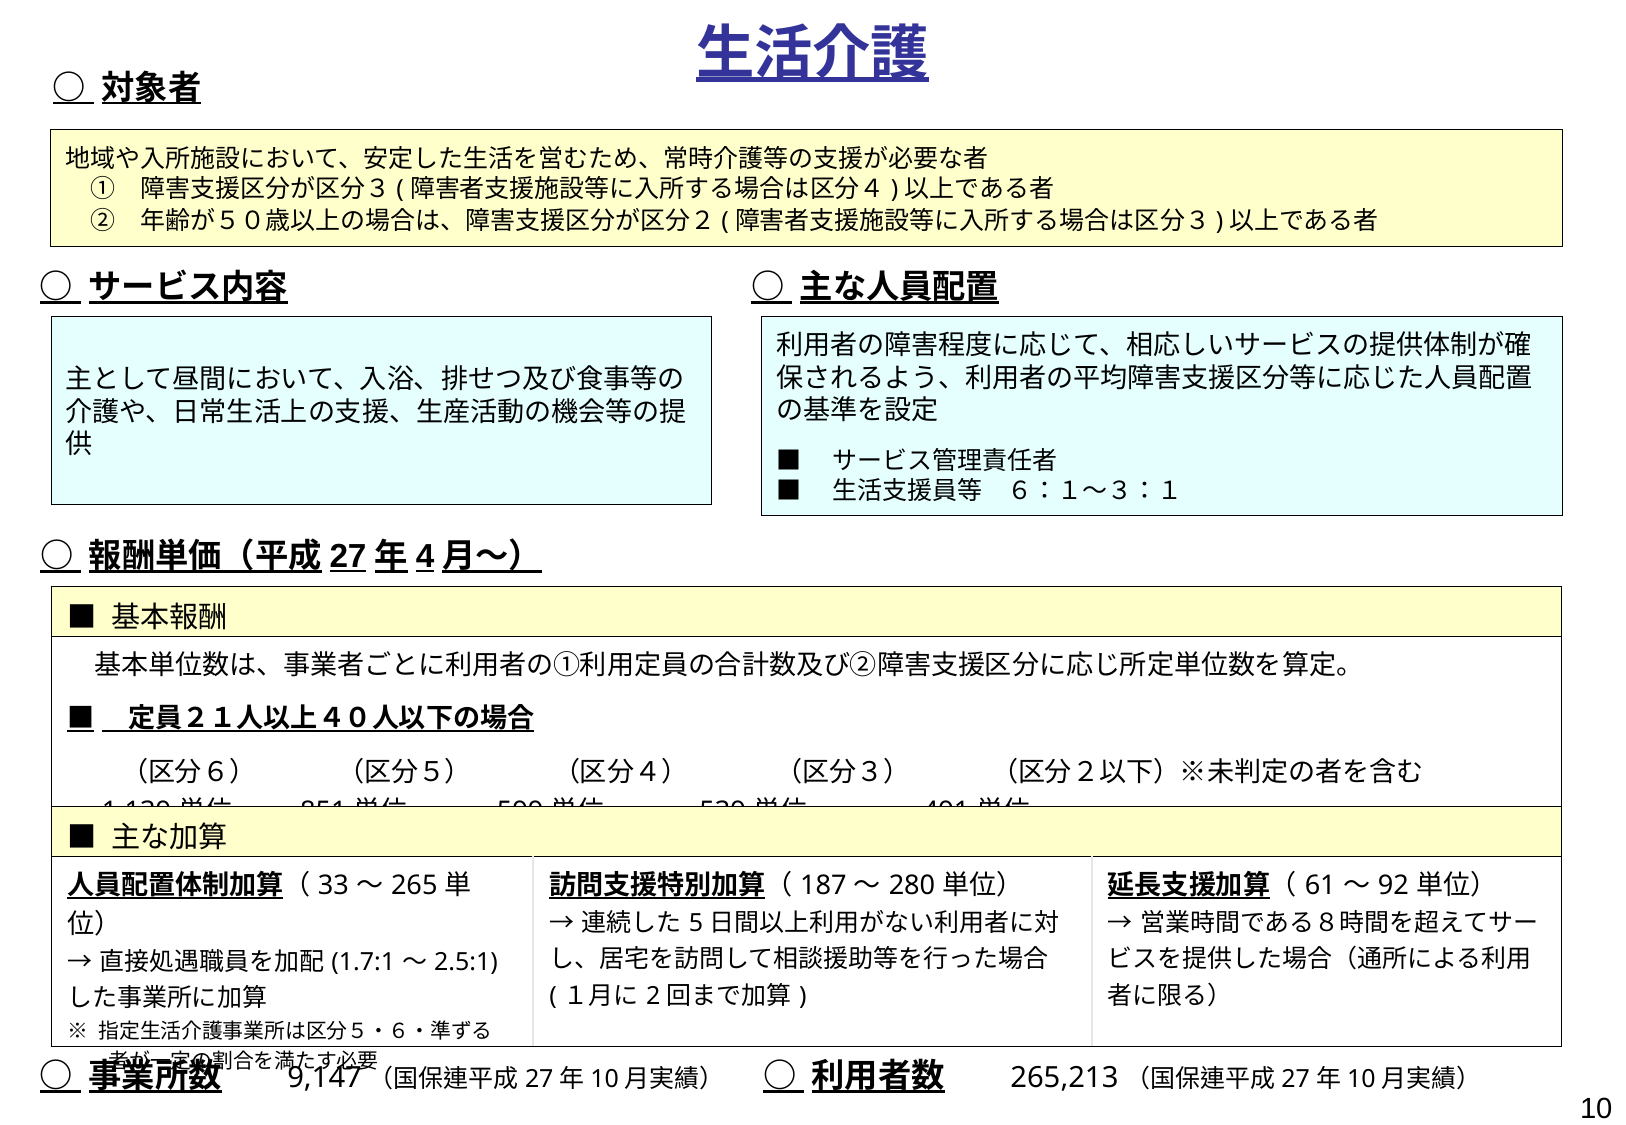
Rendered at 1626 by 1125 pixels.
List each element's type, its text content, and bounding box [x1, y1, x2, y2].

text_box 生活介護 [0, 7, 1625, 93]
text_box 10 [1248, 1082, 1625, 1124]
text_box ○ 利用者数 265,213（国保連平成27年10月実績） [748, 1046, 1504, 1102]
text_box ○ 対象者 [38, 93, 292, 114]
table_cell 基本単位数は、事業者ごとに利用者の①利用定員の合計数及び②障害支援区分に応じ所定単位数を算定。 ■ 定員２１人以上４０人以下の場合 （区分６） （区分５） （区分４） （区分３） （区分２以下）※未判定の者を含む 1,139単位 851単位 599単位 539単位 491単位 [52, 637, 1561, 806]
text_box ○ サービス内容 [25, 257, 419, 313]
text_box 利用者の障害程度に応じて、相応しいサービスの提供体制が確保されるよう、利用者の平均障害支援区分等に応じた人員配置の基準を設定 ■ サービス管理責任者 ■ 生活支援員等 ６：１～３：１ [761, 316, 1563, 516]
text_box 主として昼間において、入浴、排せつ及び食事等の介護や、日常生活上の支援、生産活動の機会等の提供 [50, 316, 711, 504]
table_header ■ 基本報酬 [52, 587, 1561, 636]
text_box ○ 主な人員配置 [736, 257, 1181, 313]
text_box 地域や入所施設において、安定した生活を営むため、常時介護等の支援が必要な者 ① 障害支援区分が区分３(障害者支援施設等に入所する場合は区分４)以上である者 ② 年齢が５０歳以上の場合は、障害支援区分が区分２(障害者支援施設等に入所する場合は区分３)以上である者 [49, 127, 1564, 248]
table_cell 人員配置体制加算（33～265単位） →直接処遇職員を加配(1.7:1～2.5:1)した事業所に加算 ※ 指定生活介護事業所は区分５・６・準ずる 者が一定の割合を満たす必要 [52, 857, 532, 1046]
text_box ○ 事業所数 9,147（国保連平成27年10月実績） [25, 1046, 748, 1102]
text_box ○ 報酬単価（平成27年4月～） [25, 527, 595, 582]
table_cell 訪問支援特別加算（187～280単位） →連続した5日間以上利用がない利用者に対し、居宅を訪問して相談援助等を行った場合 (１月に2回まで加算) [534, 857, 1091, 1046]
table_cell 延長支援加算（61～92単位） →営業時間である８時間を超えてサービスを提供した場合（通所による利用者に限る） [1093, 857, 1561, 1046]
table_cell ■ 主な加算 [52, 807, 1561, 856]
